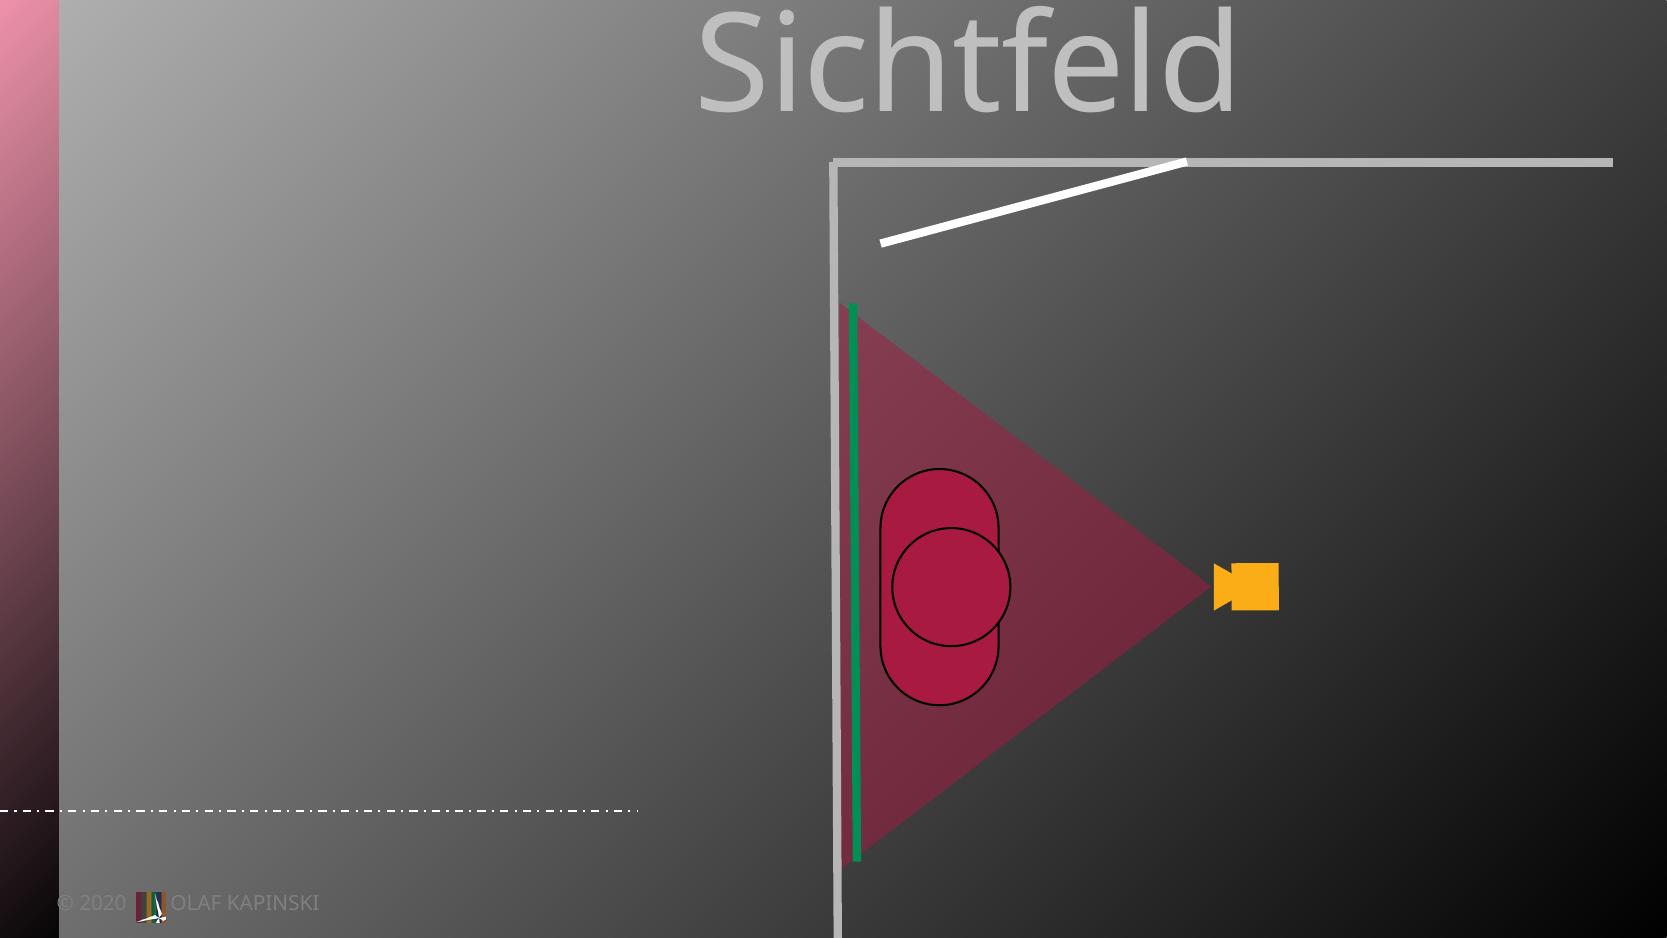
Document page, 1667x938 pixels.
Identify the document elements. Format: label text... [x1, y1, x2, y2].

picture [136, 892, 166, 923]
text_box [1213, 562, 1279, 611]
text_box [833, 163, 839, 938]
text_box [880, 161, 1188, 244]
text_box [852, 303, 858, 862]
title Sichtfeld [679, 0, 1667, 150]
text_box [839, 301, 852, 870]
text_box [879, 468, 1000, 707]
text_box [858, 315, 1213, 855]
text_box [891, 527, 1012, 648]
